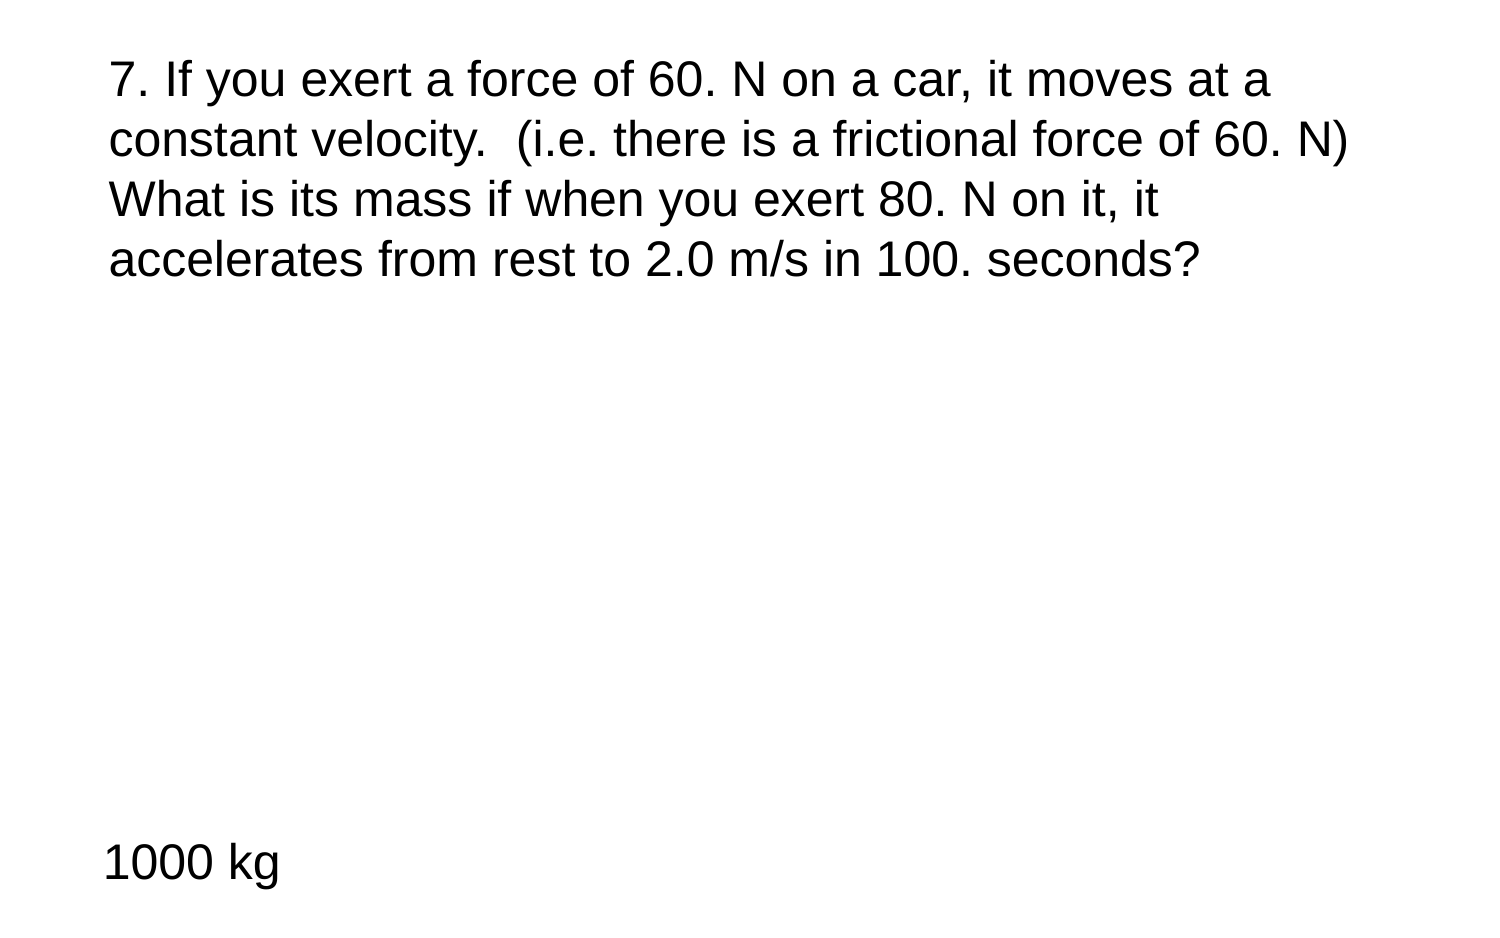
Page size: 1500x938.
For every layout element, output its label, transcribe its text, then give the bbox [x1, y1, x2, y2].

text_box 7. If you exert a force of 60. N on a car, it moves at a constant velocity. (i.e. there is a frictional force of 60. N) What is its mass if when you exert 80. N on it, it accelerates from rest to 2.0 m/s in 100. seconds? [93, 39, 1391, 295]
text_box 1000 kg [88, 822, 310, 897]
